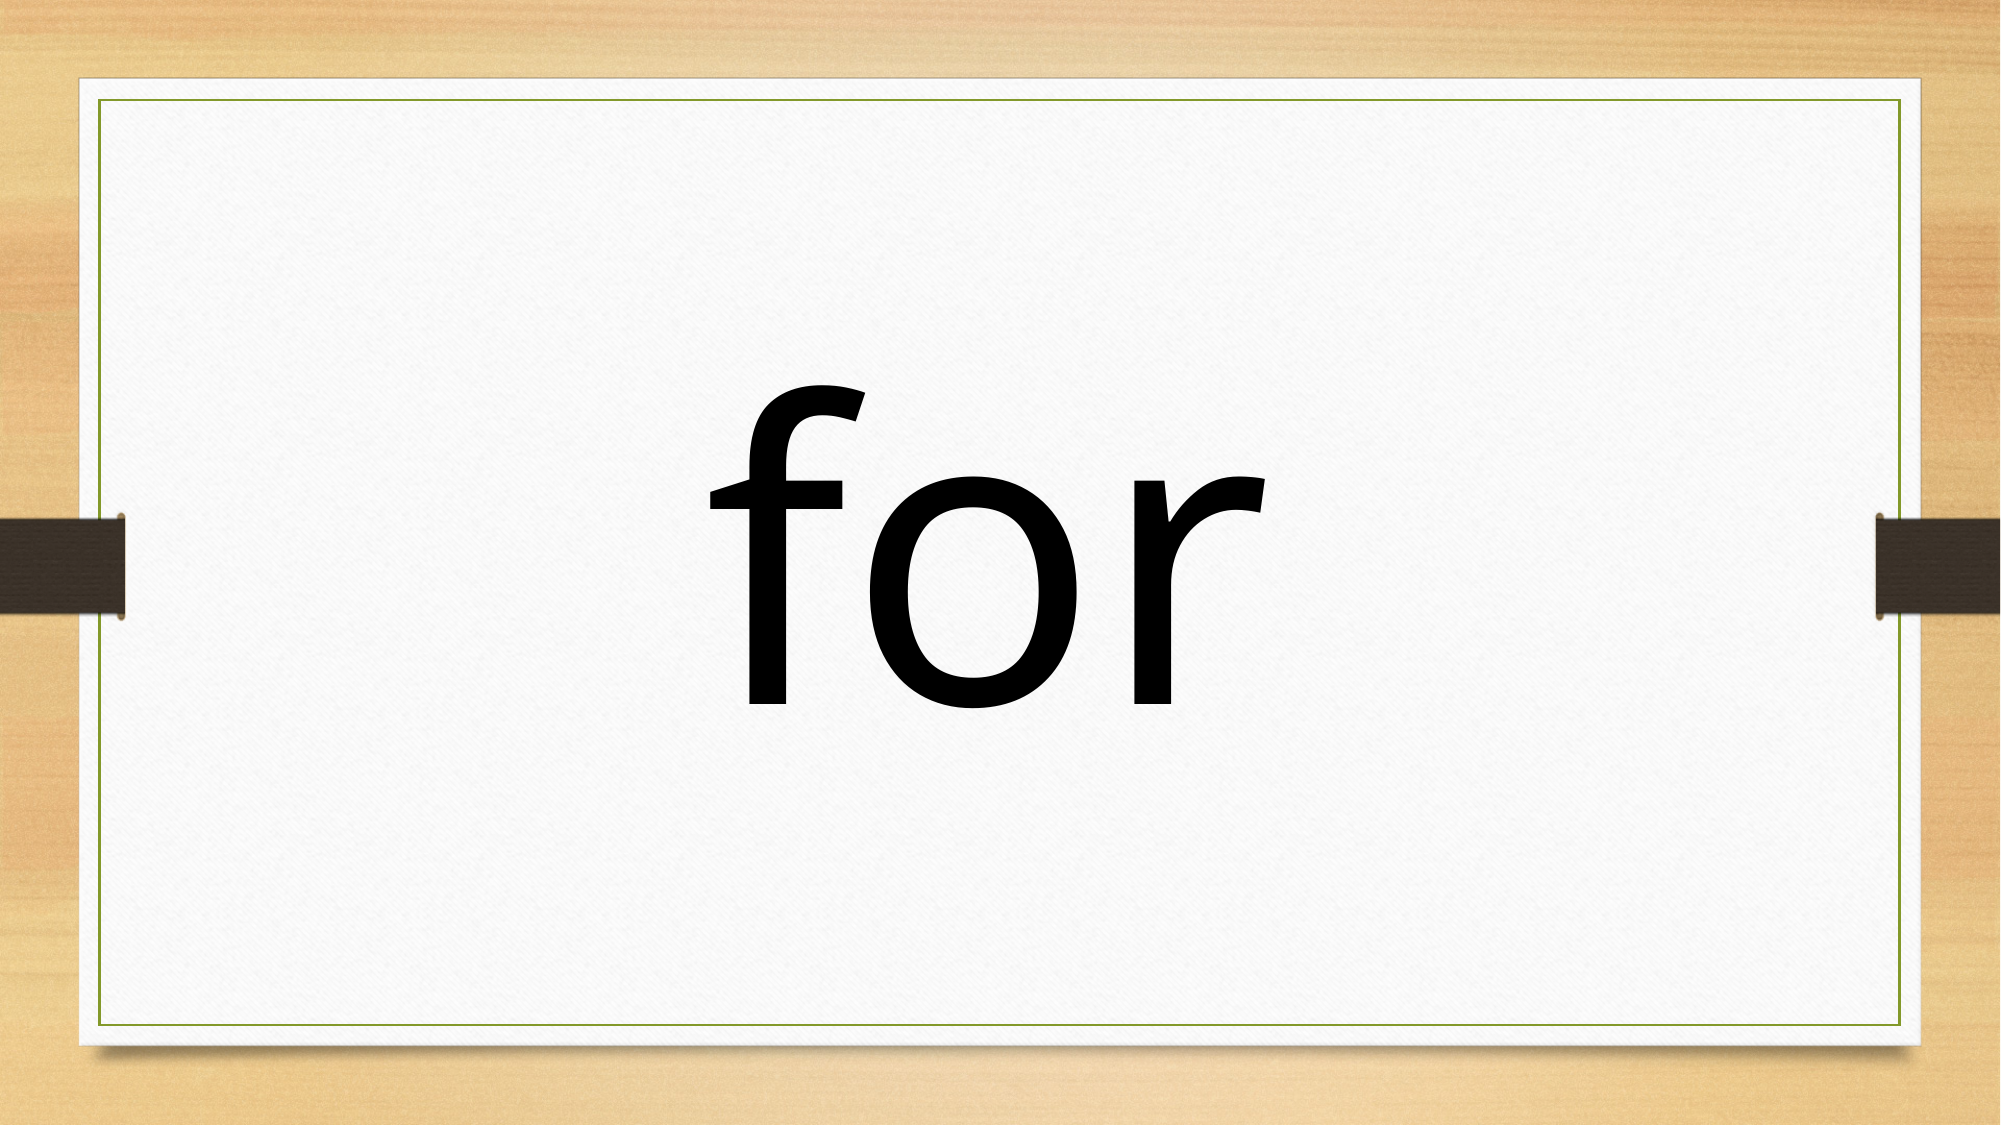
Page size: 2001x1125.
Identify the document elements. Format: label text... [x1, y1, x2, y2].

text_box for [233, 280, 1744, 796]
picture [0, 0, 2001, 1125]
